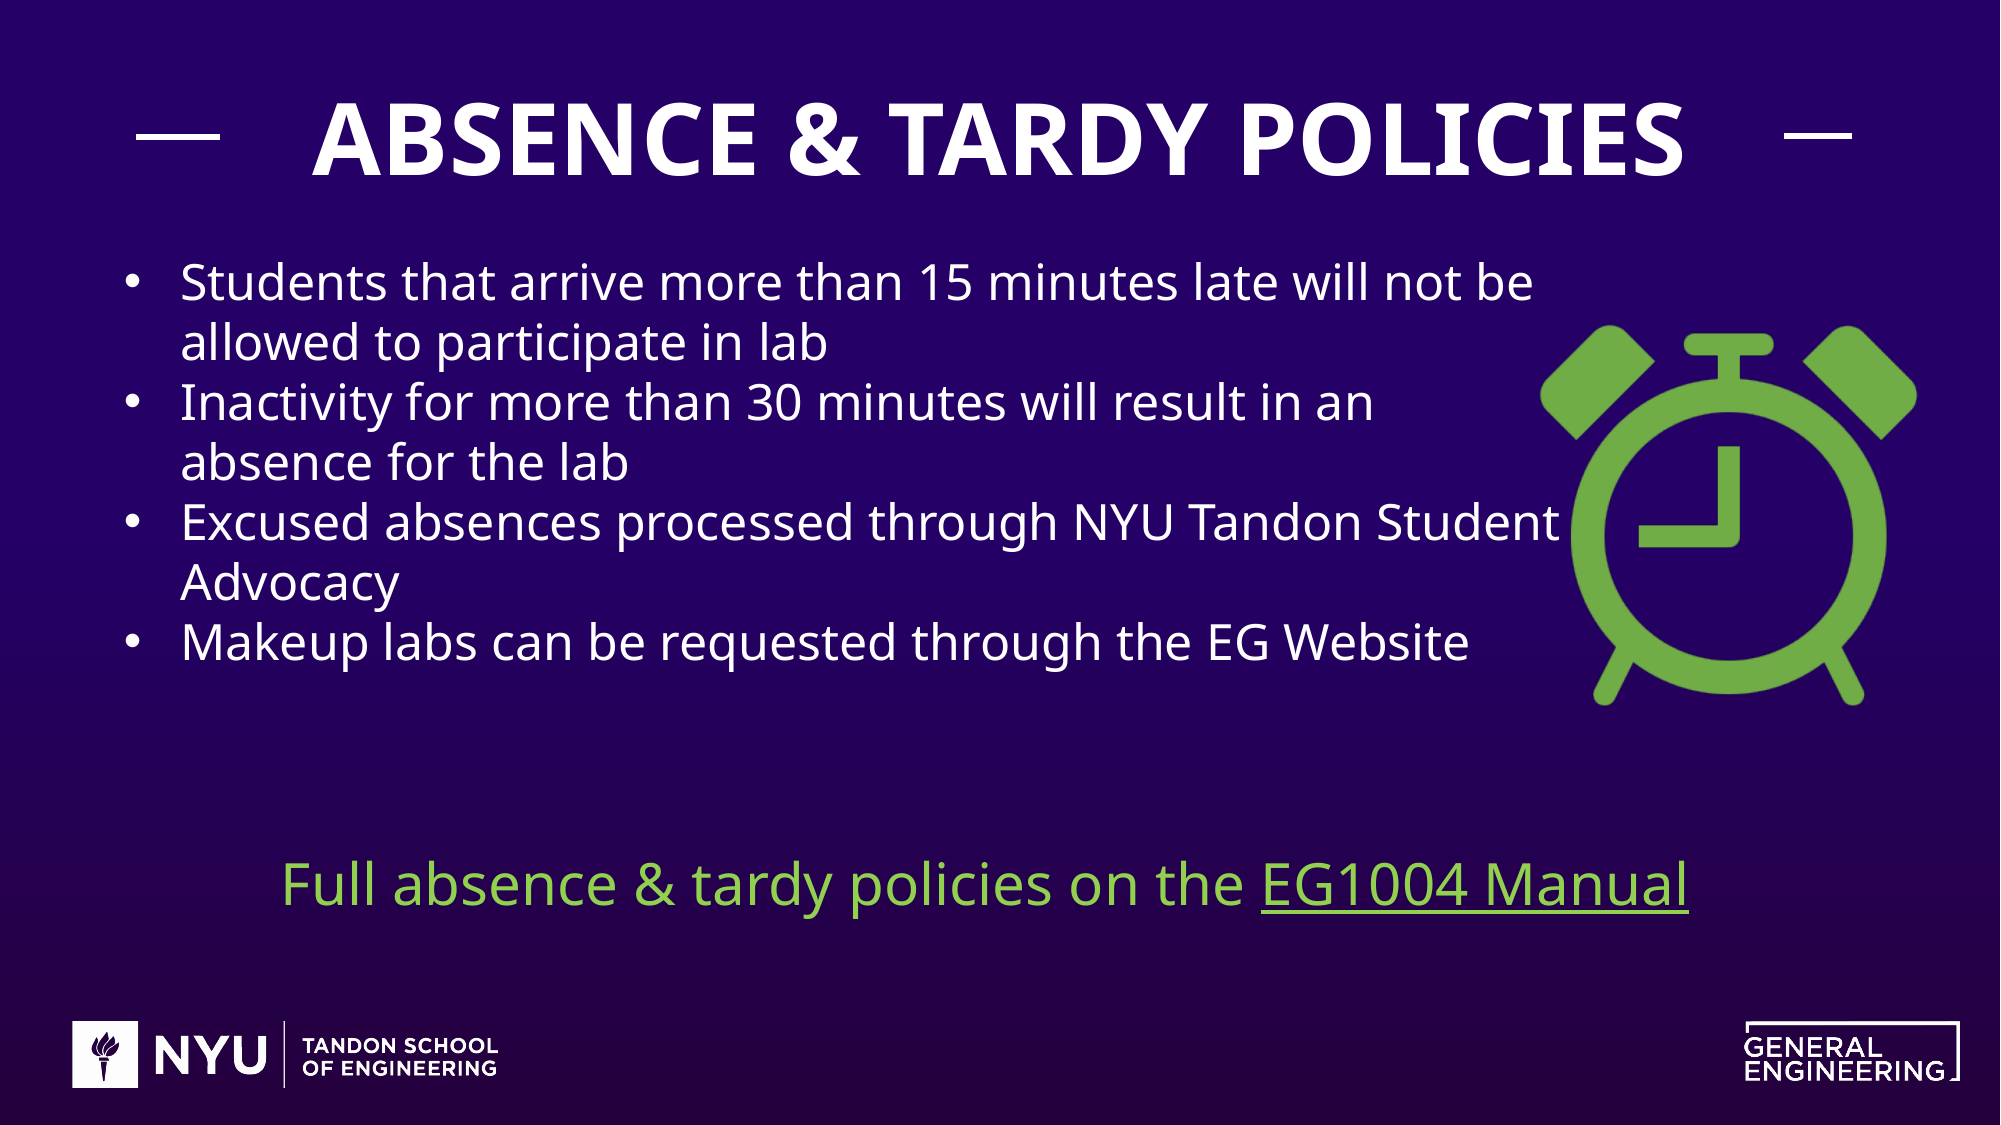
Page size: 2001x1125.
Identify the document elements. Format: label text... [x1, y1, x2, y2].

picture [1744, 1021, 1961, 1081]
picture [72, 1021, 498, 1088]
text_box ABSENCE & TARDY POLICIES [7, 67, 1993, 203]
text_box Students that arrive more than 15 minutes late will not be allowed to participate in lab Inactivity for more than 30 minutes will result in an absence for the lab Excused absences processed through NYU Tandon Student Advocacy Makeup labs can be requested through the EG Website [108, 243, 1456, 679]
text_box Full absence & tardy policies on the EG1004 Manual [178, 839, 1807, 1074]
picture [1458, 243, 2000, 785]
